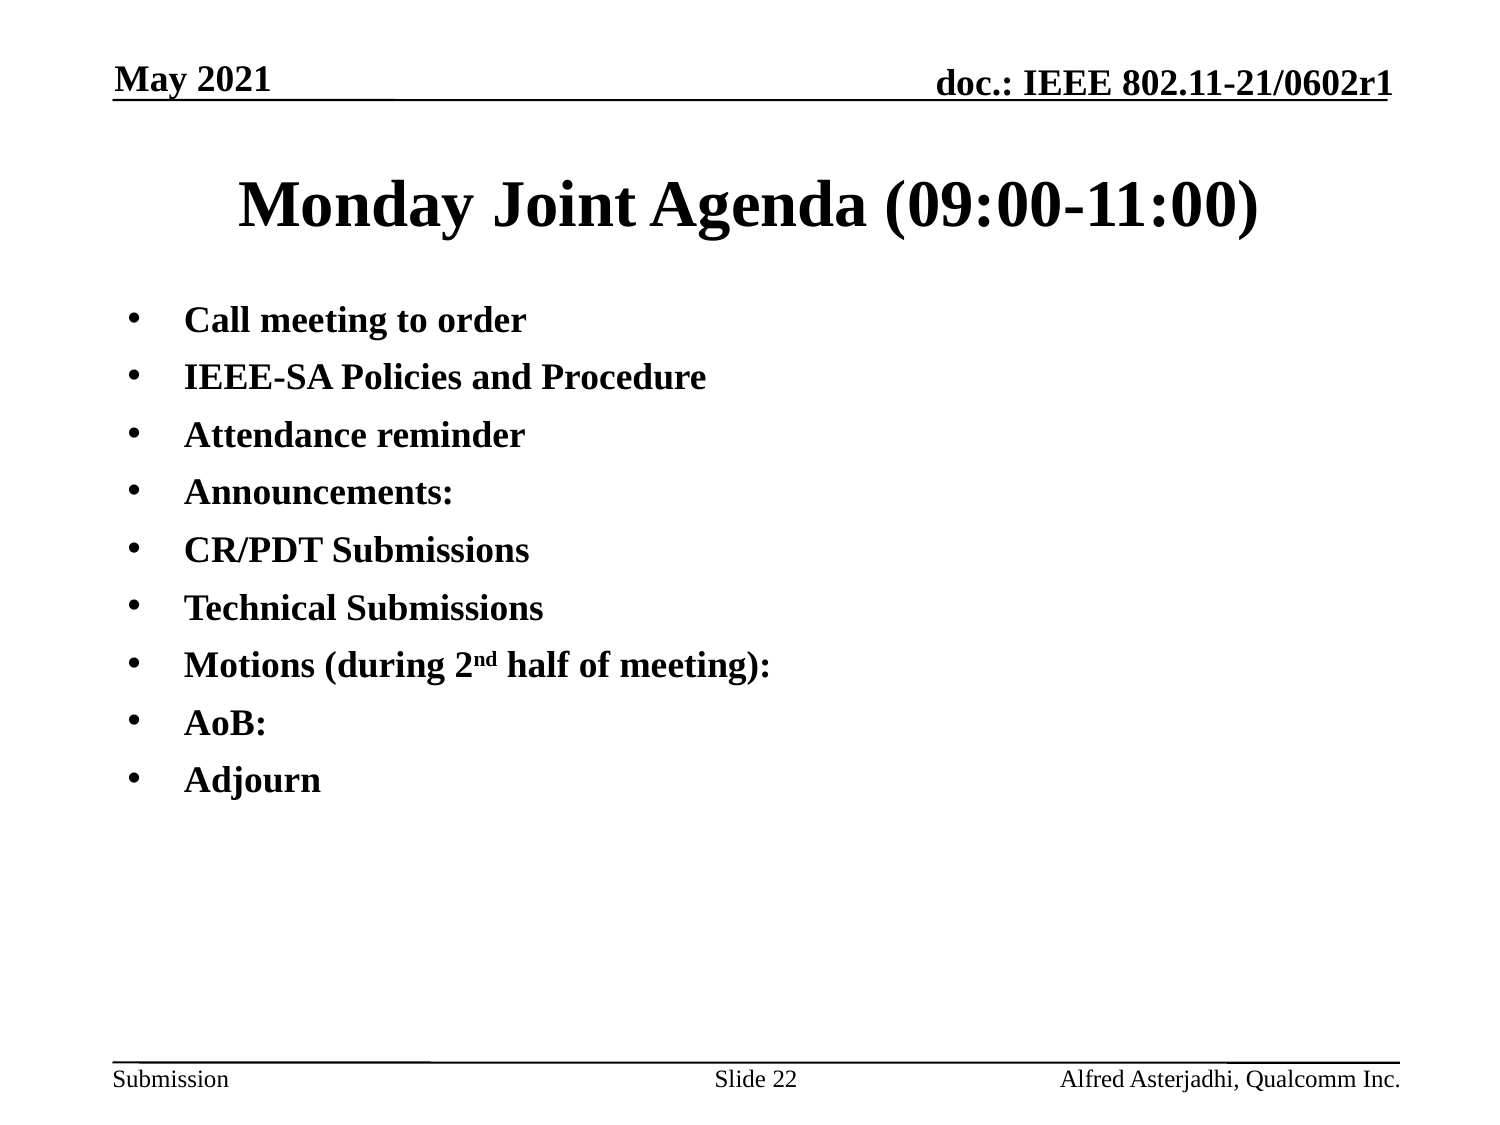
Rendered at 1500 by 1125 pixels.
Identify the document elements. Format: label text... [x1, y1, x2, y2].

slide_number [114, 54, 423, 100]
slide_number Slide 22 [712, 1061, 800, 1123]
footer Alfred Asterjadhi, Qualcomm Inc. [878, 1061, 1402, 1093]
list Call meeting to order IEEE-SA Policies and Procedure Attendance reminder Announcements: CR/PDT Submissions Technical Submissions Motions (during 2nd half of meeting): AoB: Adjourn [112, 286, 1388, 1063]
title Monday Joint Agenda (09:00-11:00) [112, 112, 1388, 286]
